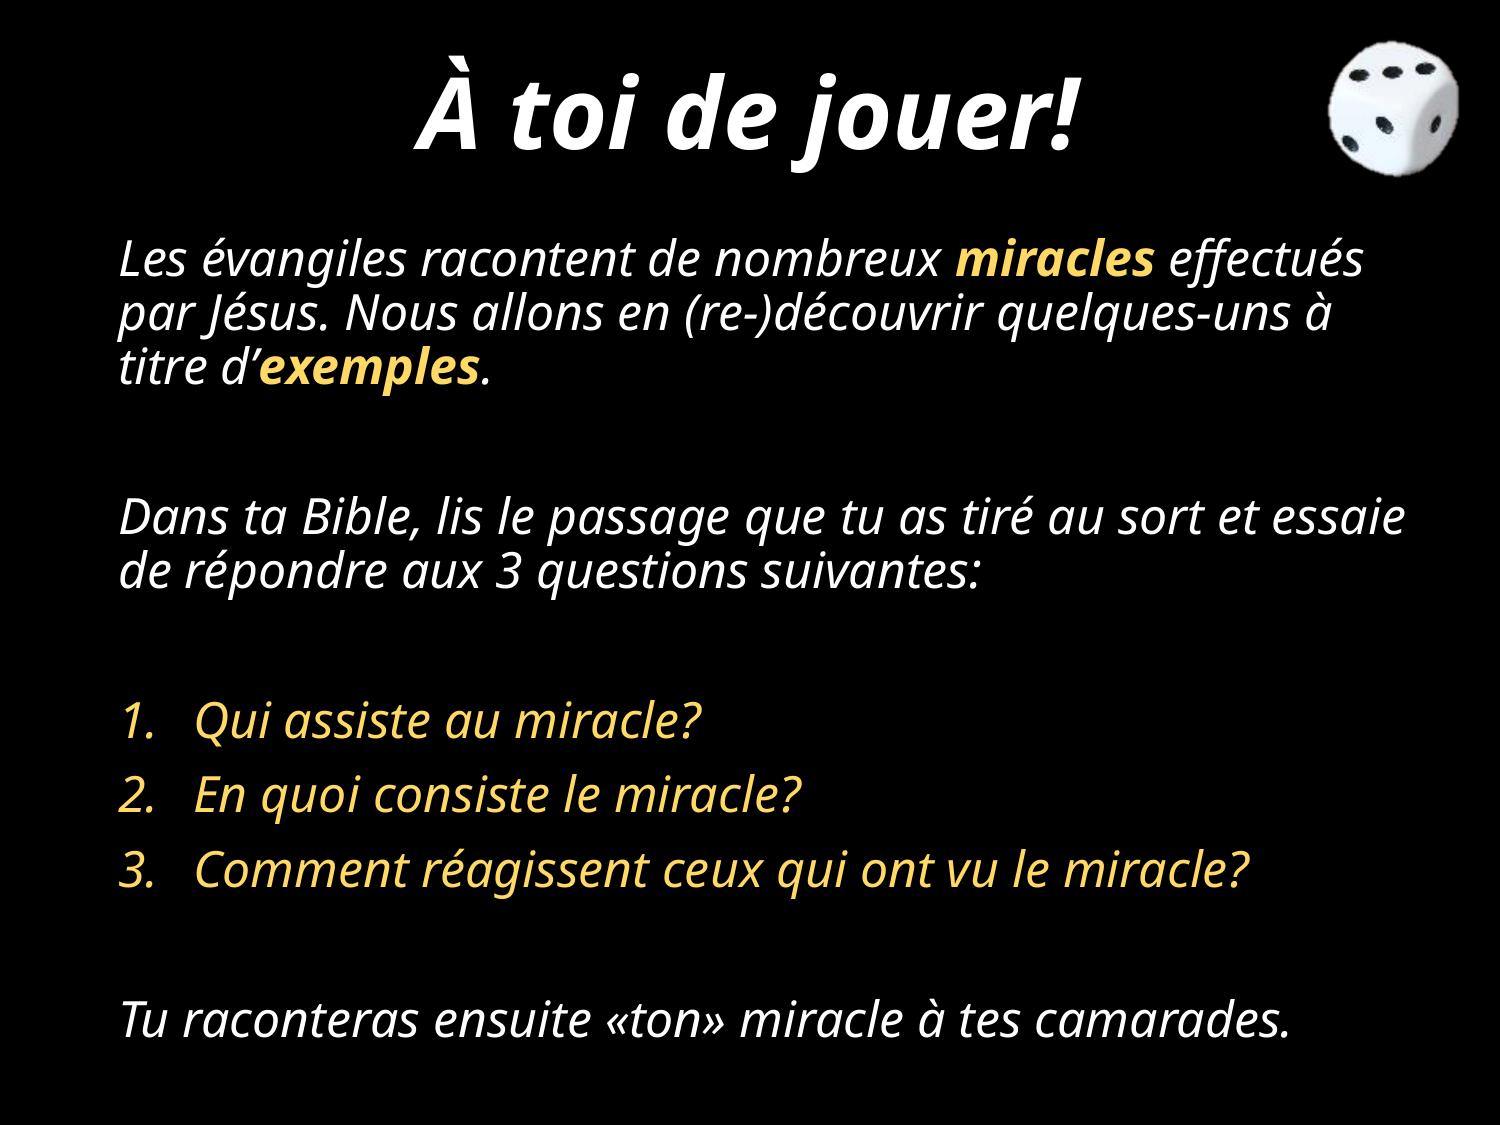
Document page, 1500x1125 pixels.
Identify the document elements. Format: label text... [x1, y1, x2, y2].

picture [1313, 29, 1476, 191]
text_box À toi de jouer! [0, 56, 1500, 193]
text_box Les évangiles racontent de nombreux miracles effectués par Jésus. Nous allons en (re-)découvrir quelques-uns à titre d’exemples. Dans ta Bible, lis le passage que tu as tiré au sort et essaie de répondre aux 3 questions suivantes: Qui assiste au miracle? En quoi consiste le miracle? Comment réagissent ceux qui ont vu le miracle? Tu raconteras ensuite «ton» miracle à tes camarades. [103, 218, 1441, 1069]
